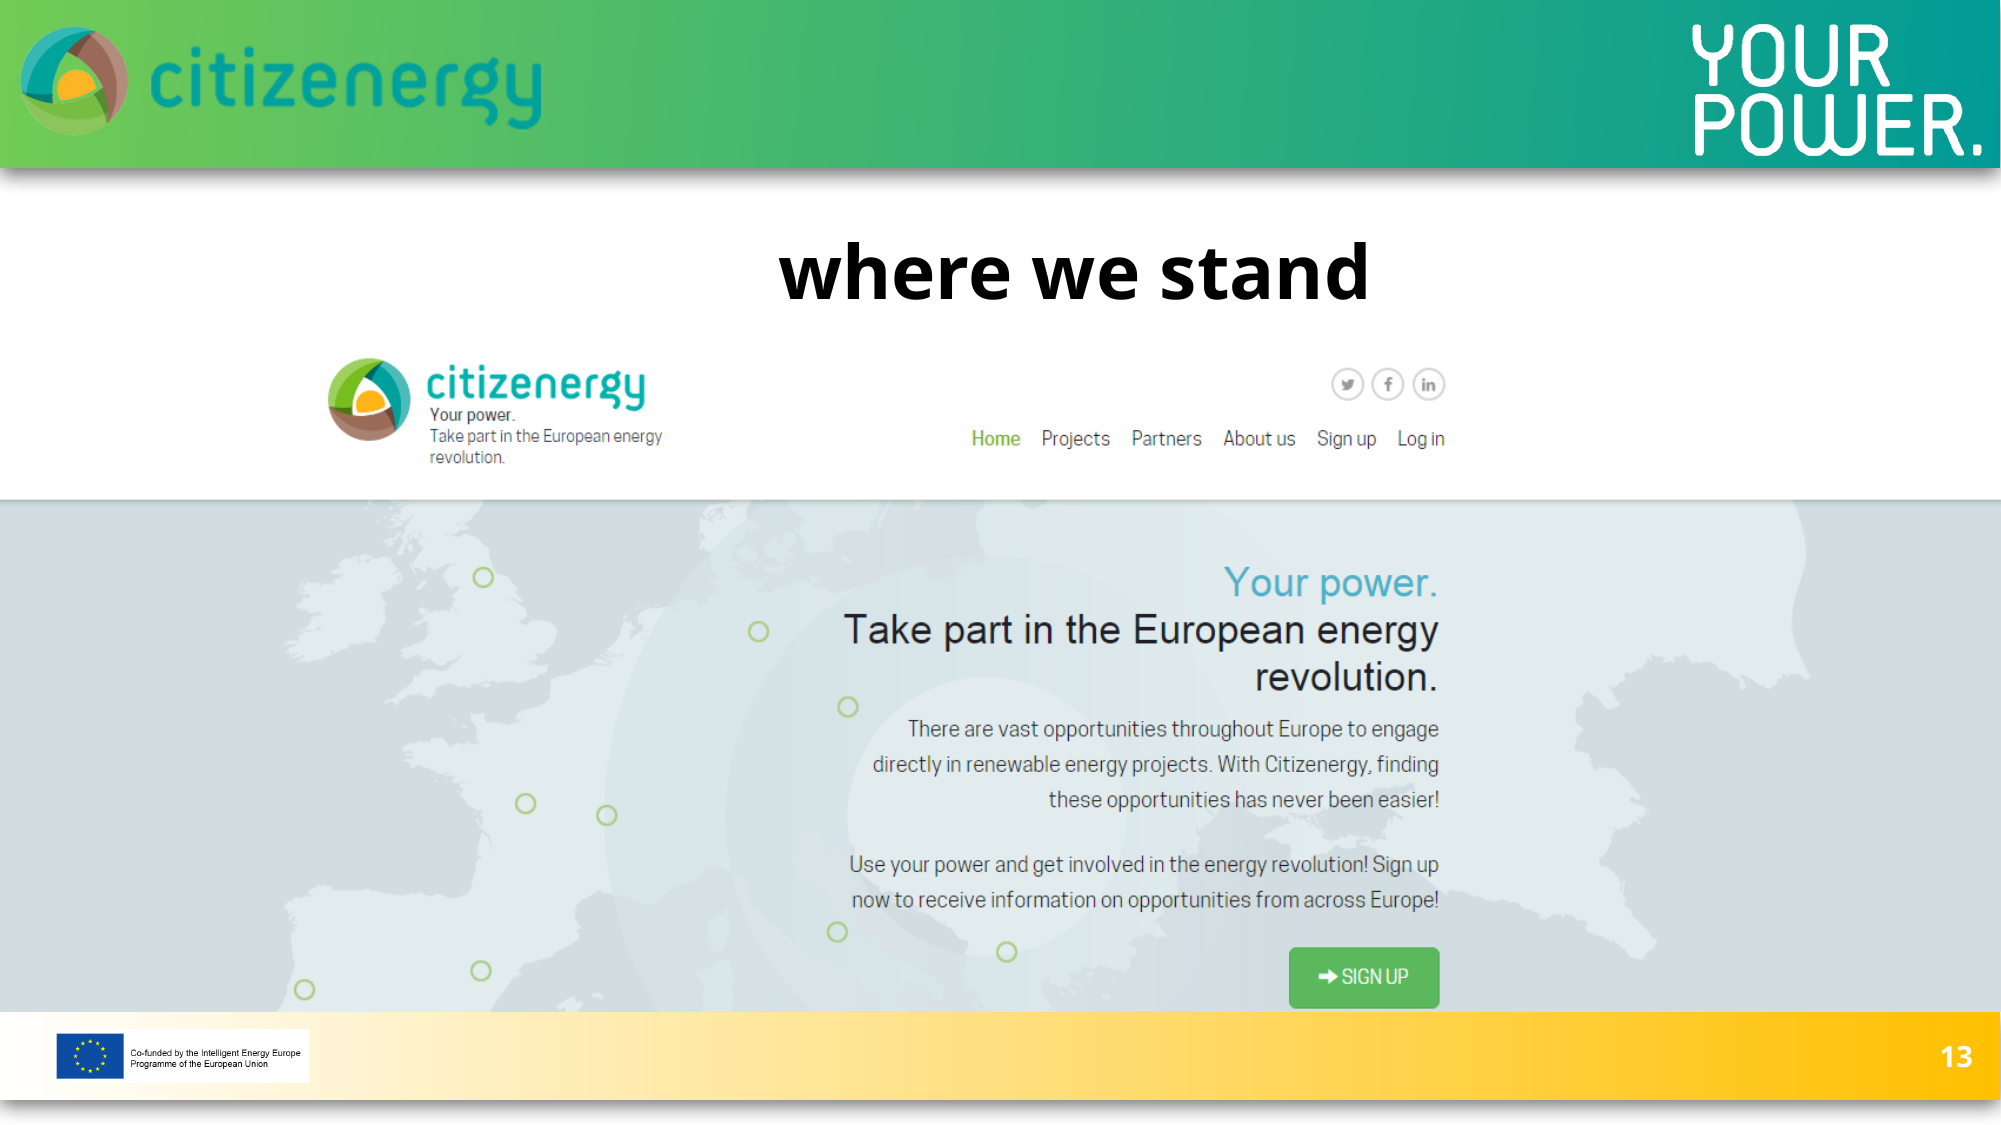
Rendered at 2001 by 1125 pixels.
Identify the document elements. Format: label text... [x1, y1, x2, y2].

slide_number 13 [1537, 1028, 1988, 1089]
title where we stand [137, 222, 1863, 328]
picture [0, 24, 554, 140]
picture [0, 347, 2001, 1012]
picture [53, 1029, 309, 1083]
picture [1682, 18, 1988, 162]
